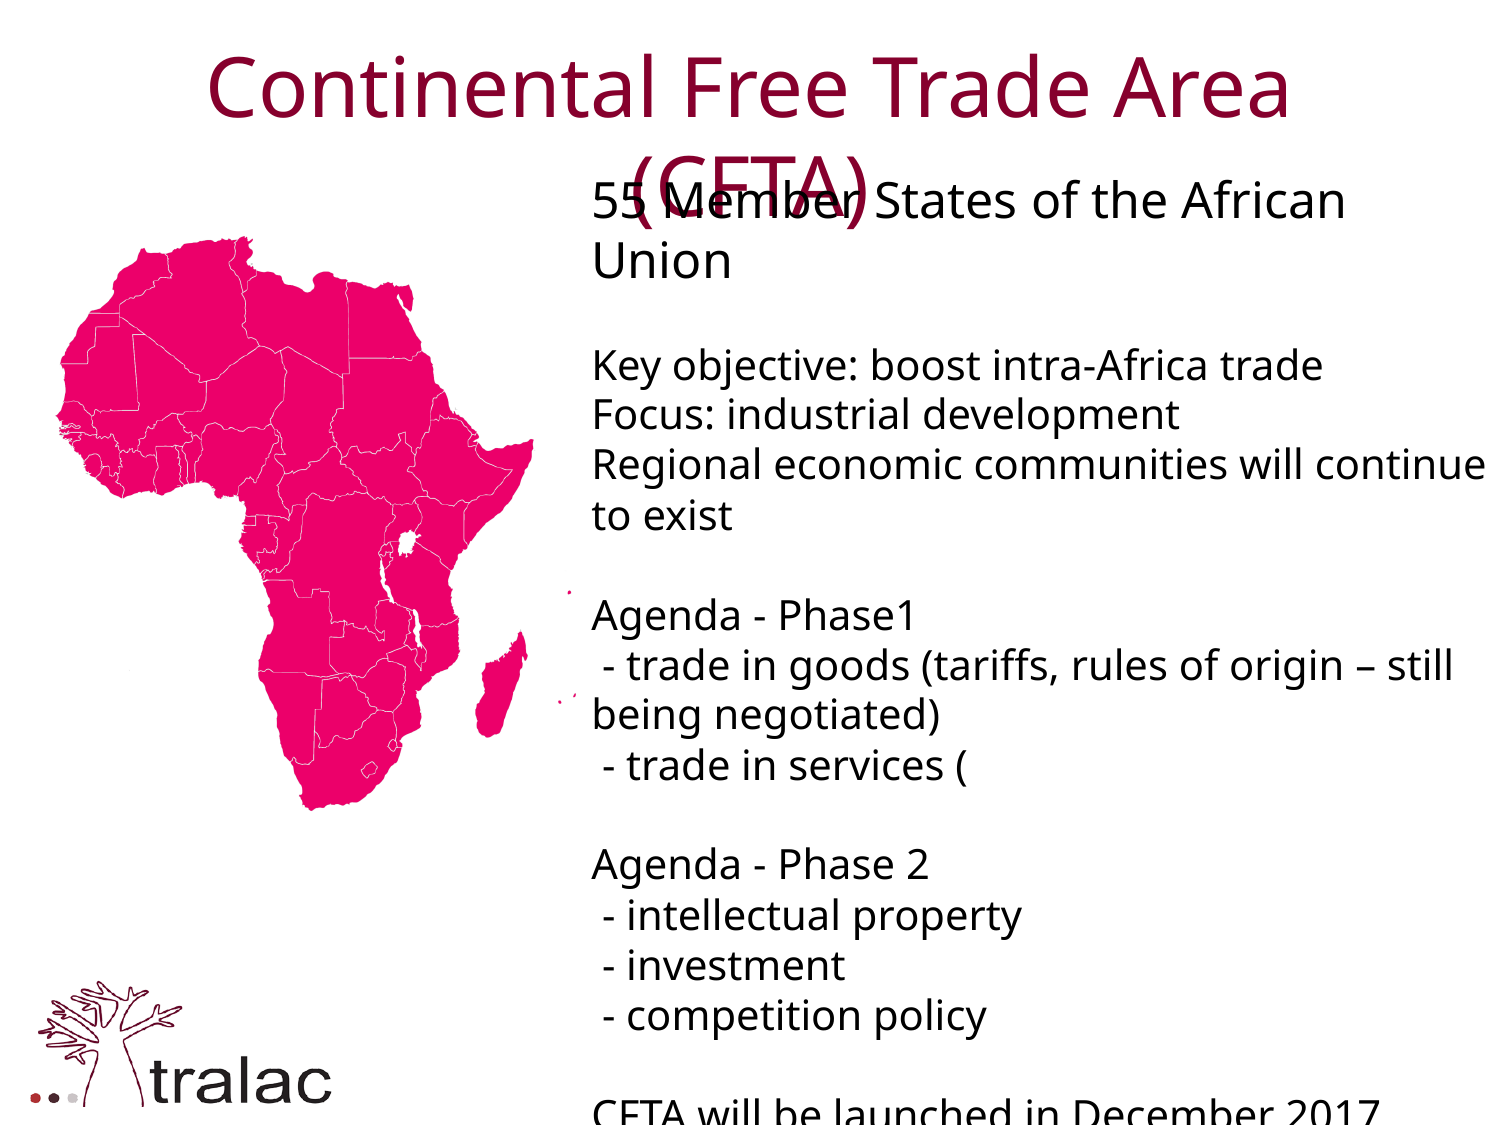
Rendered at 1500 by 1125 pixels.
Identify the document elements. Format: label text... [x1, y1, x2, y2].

title Continental Free Trade Area (CFTA) [70, 45, 1430, 223]
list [0, 234, 577, 812]
text_box 55 Member States of the African Union Key objective: boost intra-Africa trade Focus: industrial development Regional economic communities will continue to exist Agenda - Phase1 - trade in goods (tariffs, rules of origin – still being negotiated) - trade in services ( Agenda - Phase 2 - intellectual property - investment - competition policy CFTA will be launched in December 2017 (Framework Agreement, negotiations will continue) [576, 160, 1500, 1125]
picture [26, 975, 337, 1107]
